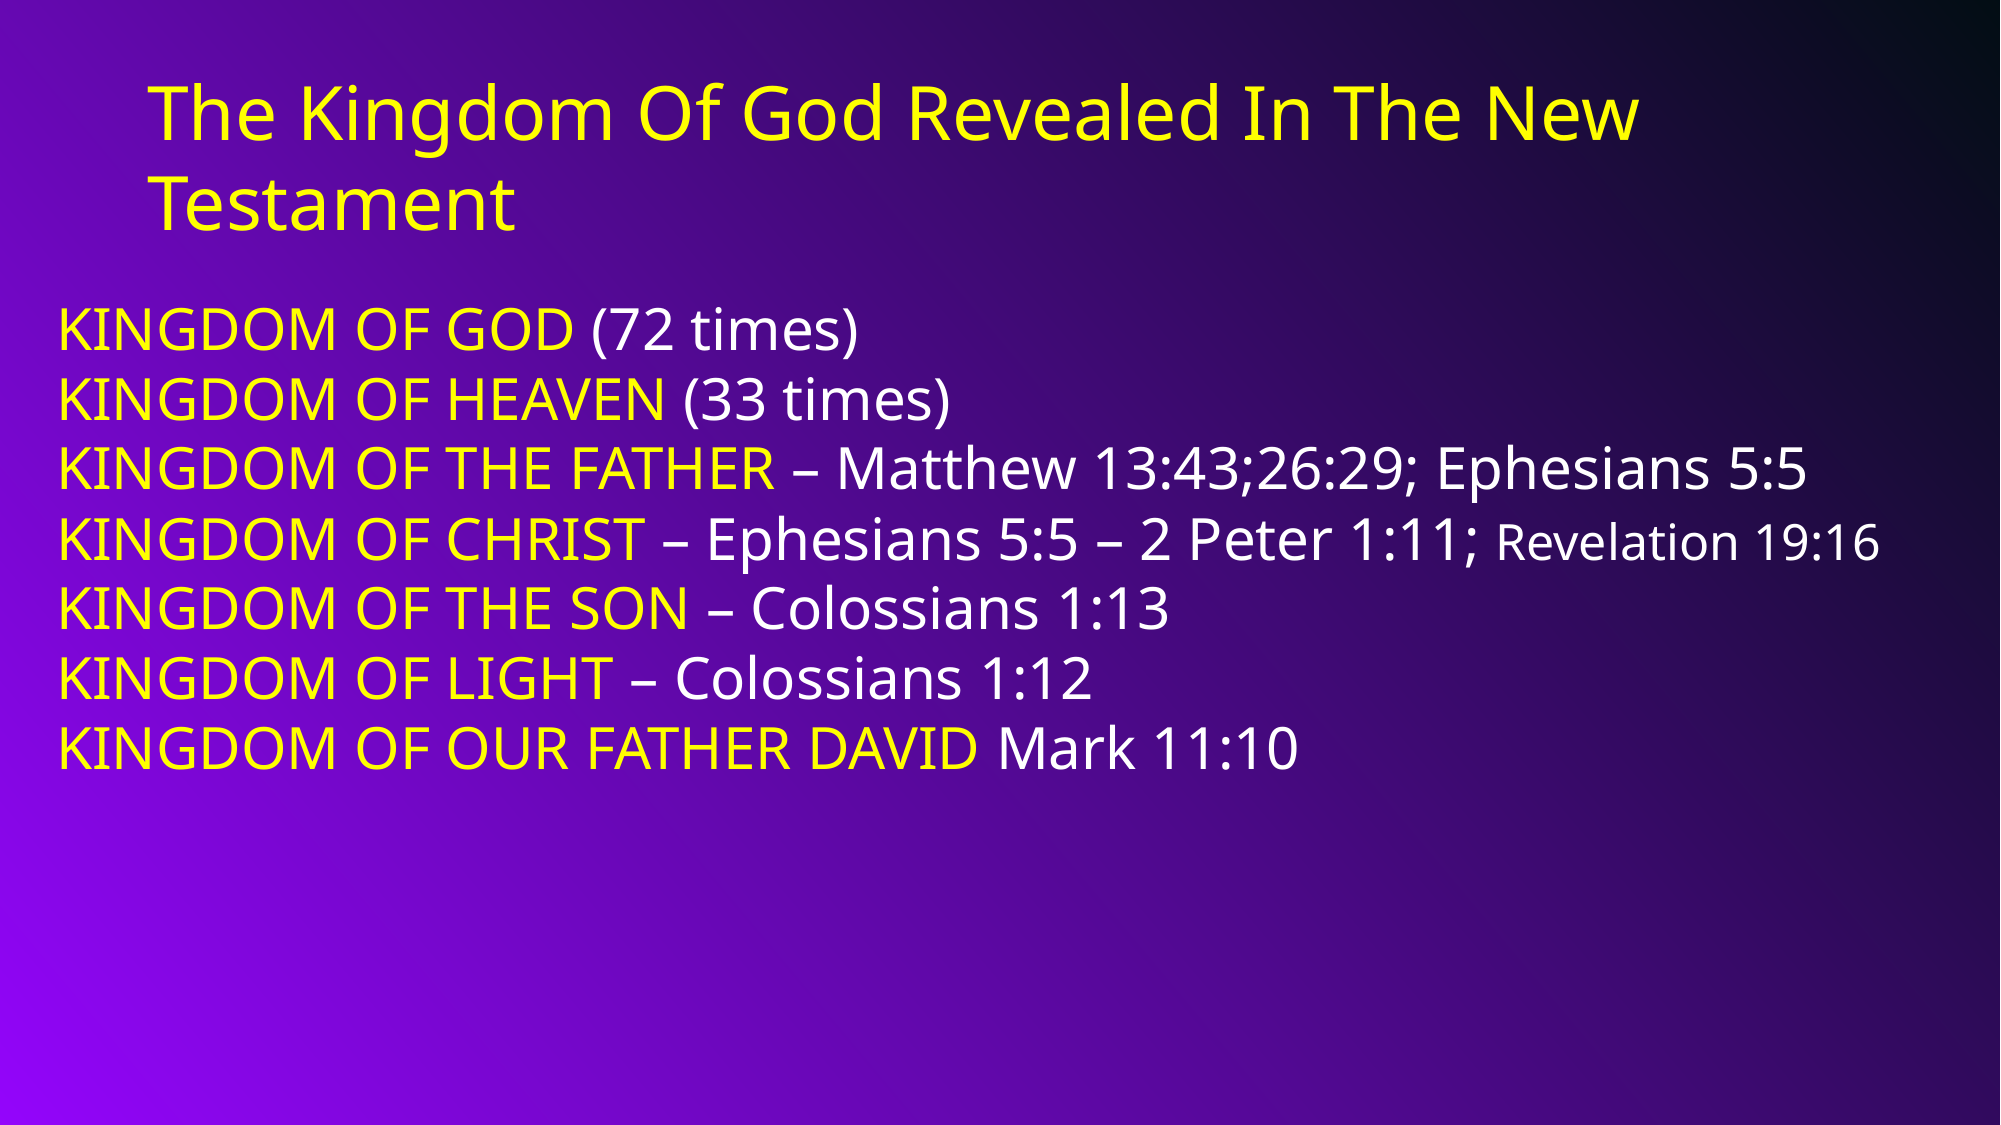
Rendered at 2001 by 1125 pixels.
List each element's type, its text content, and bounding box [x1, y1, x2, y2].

text_box KINGDOM OF GOD (72 times) KINGDOM OF HEAVEN (33 times) KINGDOM OF THE FATHER – Matthew 13:43;26:29; Ephesians 5:5 KINGDOM OF CHRIST – Ephesians 5:5 – 2 Peter 1:11; Revelation 19:16 KINGDOM OF THE SON – Colossians 1:13 KINGDOM OF LIGHT – Colossians 1:12 KINGDOM OF OUR FATHER DAVID Mark 11:10 [41, 284, 1950, 789]
text_box The Kingdom Of God Revealed In The New Testament [132, 57, 1970, 253]
